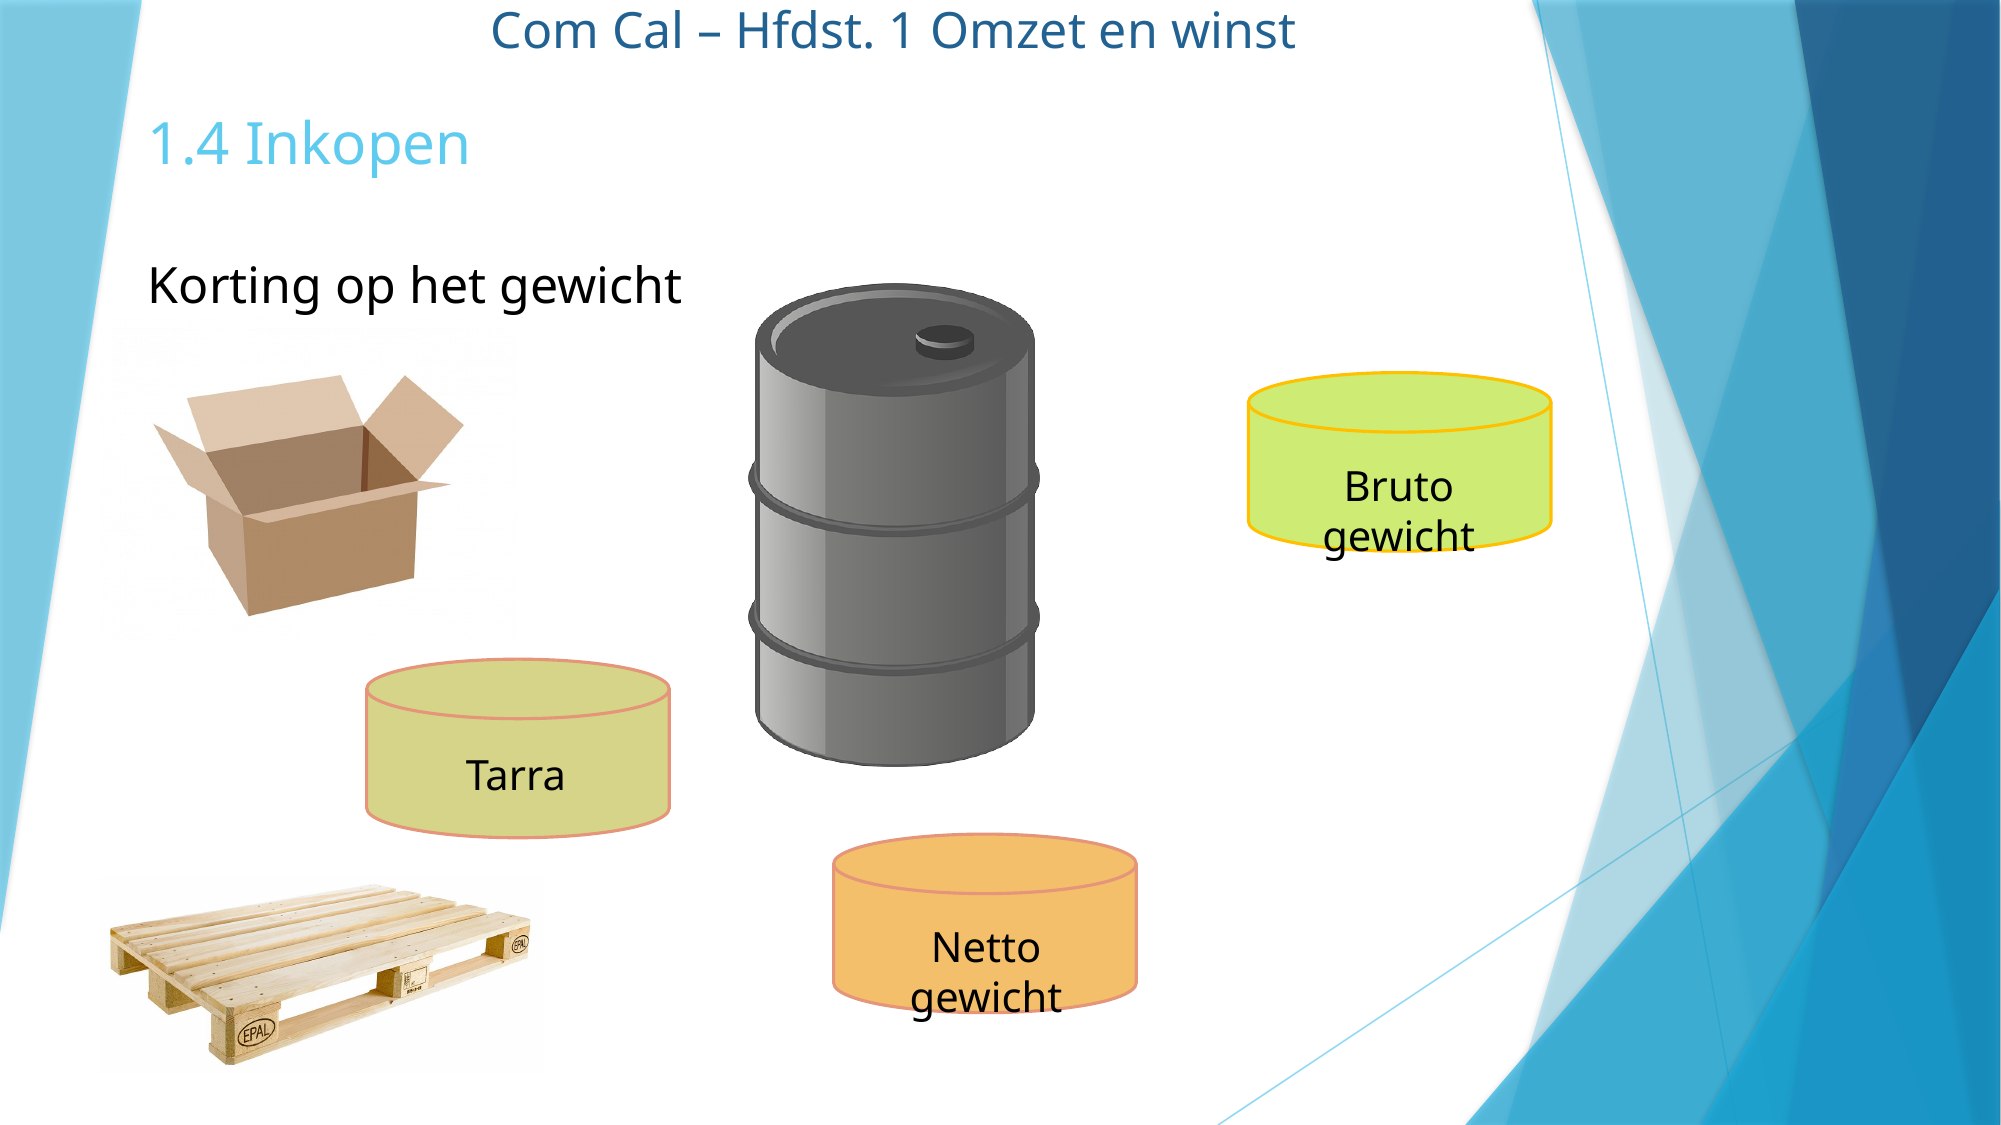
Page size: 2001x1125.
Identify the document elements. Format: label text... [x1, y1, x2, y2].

text_box Bruto gewicht [1248, 452, 1549, 568]
text_box [365, 657, 671, 840]
text_box Netto gewicht [835, 913, 1137, 1029]
picture [99, 317, 519, 640]
text_box Com Cal – Hfdst. 1 Omzet en winst [9, 0, 1778, 66]
text_box [1246, 371, 1553, 529]
text_box Korting op het gewicht [133, 245, 757, 321]
text_box 1.4 Inkopen [133, 99, 952, 184]
text_box [832, 832, 1138, 990]
picture [747, 283, 1040, 767]
text_box Tarra [365, 741, 667, 807]
picture [99, 877, 544, 1075]
